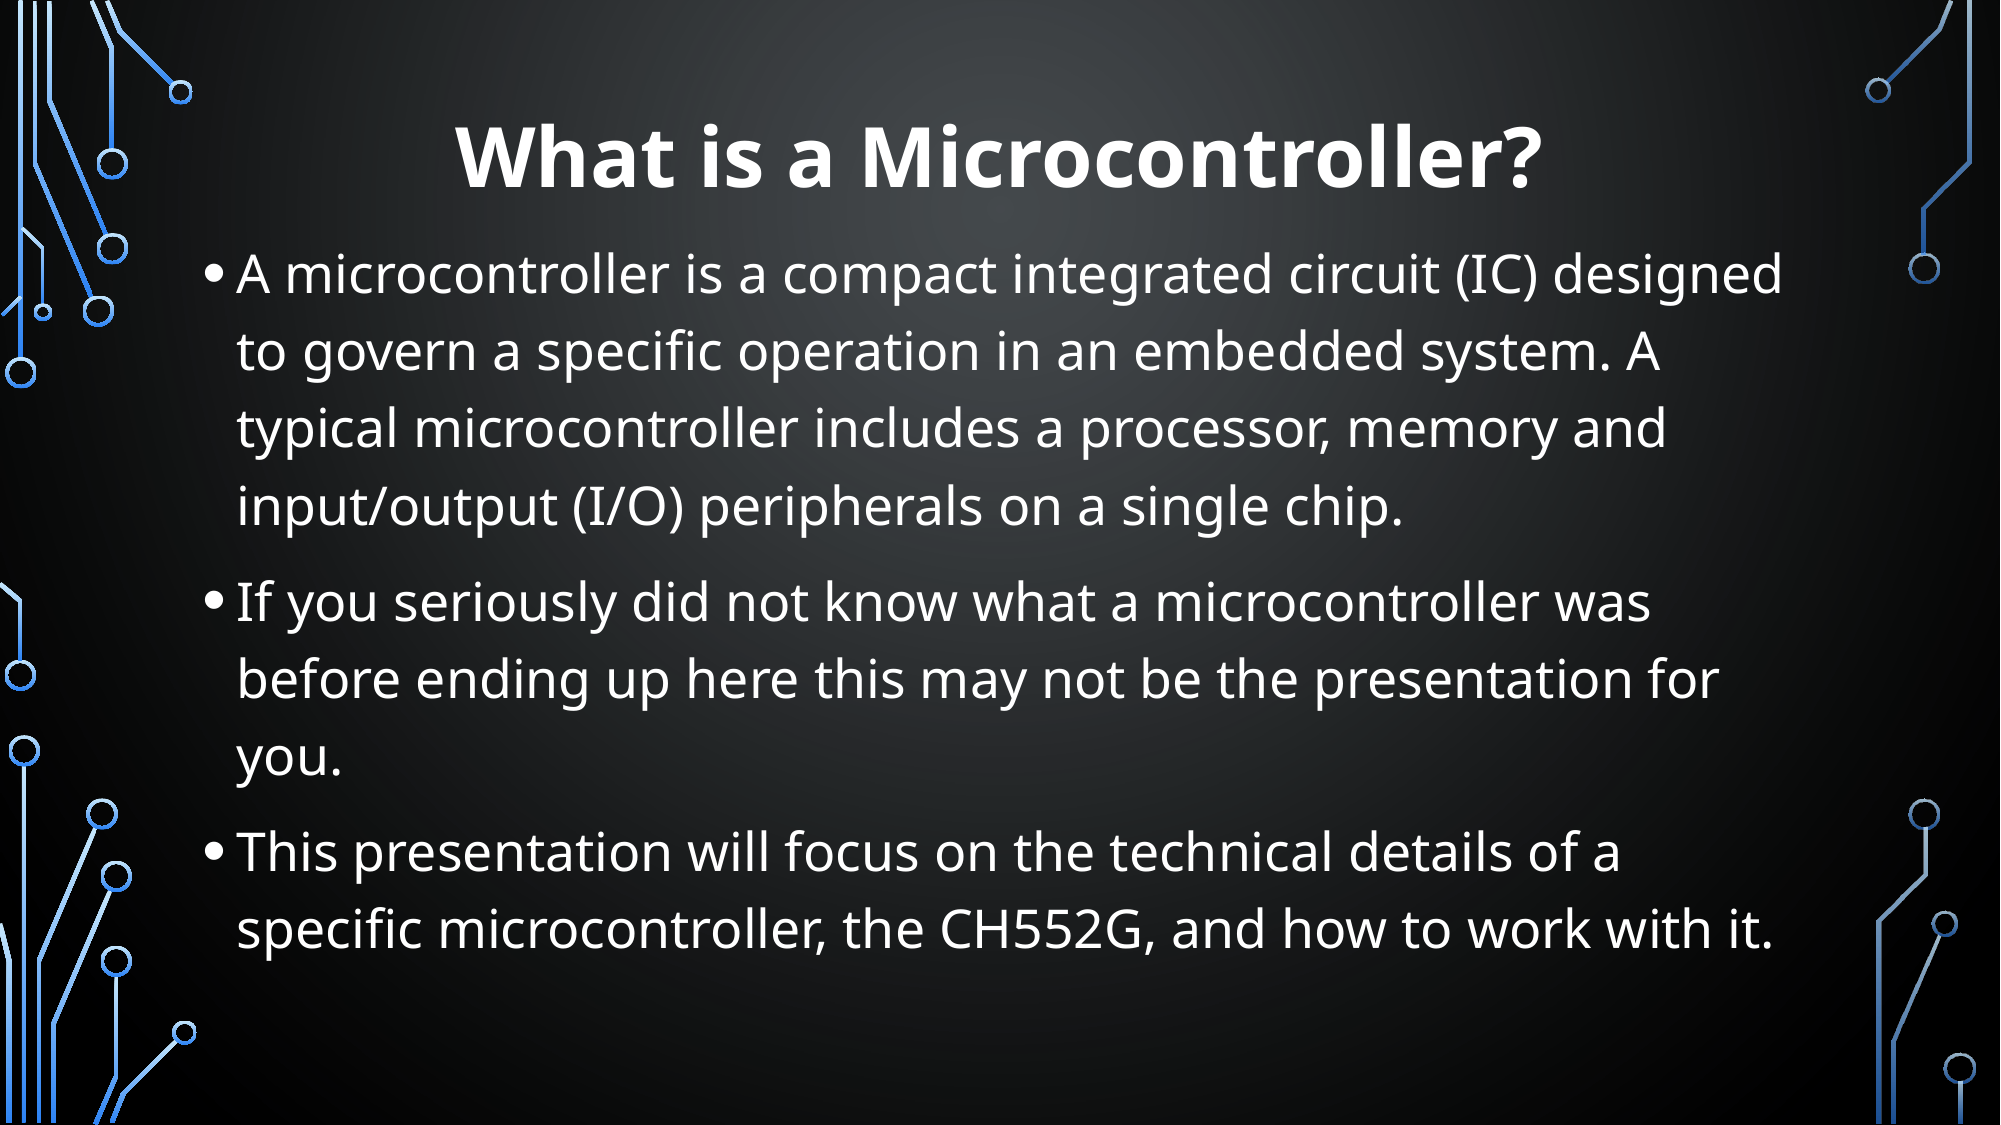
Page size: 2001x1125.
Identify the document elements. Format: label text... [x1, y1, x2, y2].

list A microcontroller is a compact integrated circuit (IC) designed to govern a specific operation in an embedded system. A typical microcontroller includes a processor, memory and input/output (I/O) peripherals on a single chip. If you seriously did not know what a microcontroller was before ending up here this may not be the presentation for you. This presentation will focus on the technical details of a specific microcontroller, the CH552G, and how to work with it. [187, 219, 1813, 1068]
title What is a Microcontroller? [187, 101, 1813, 219]
